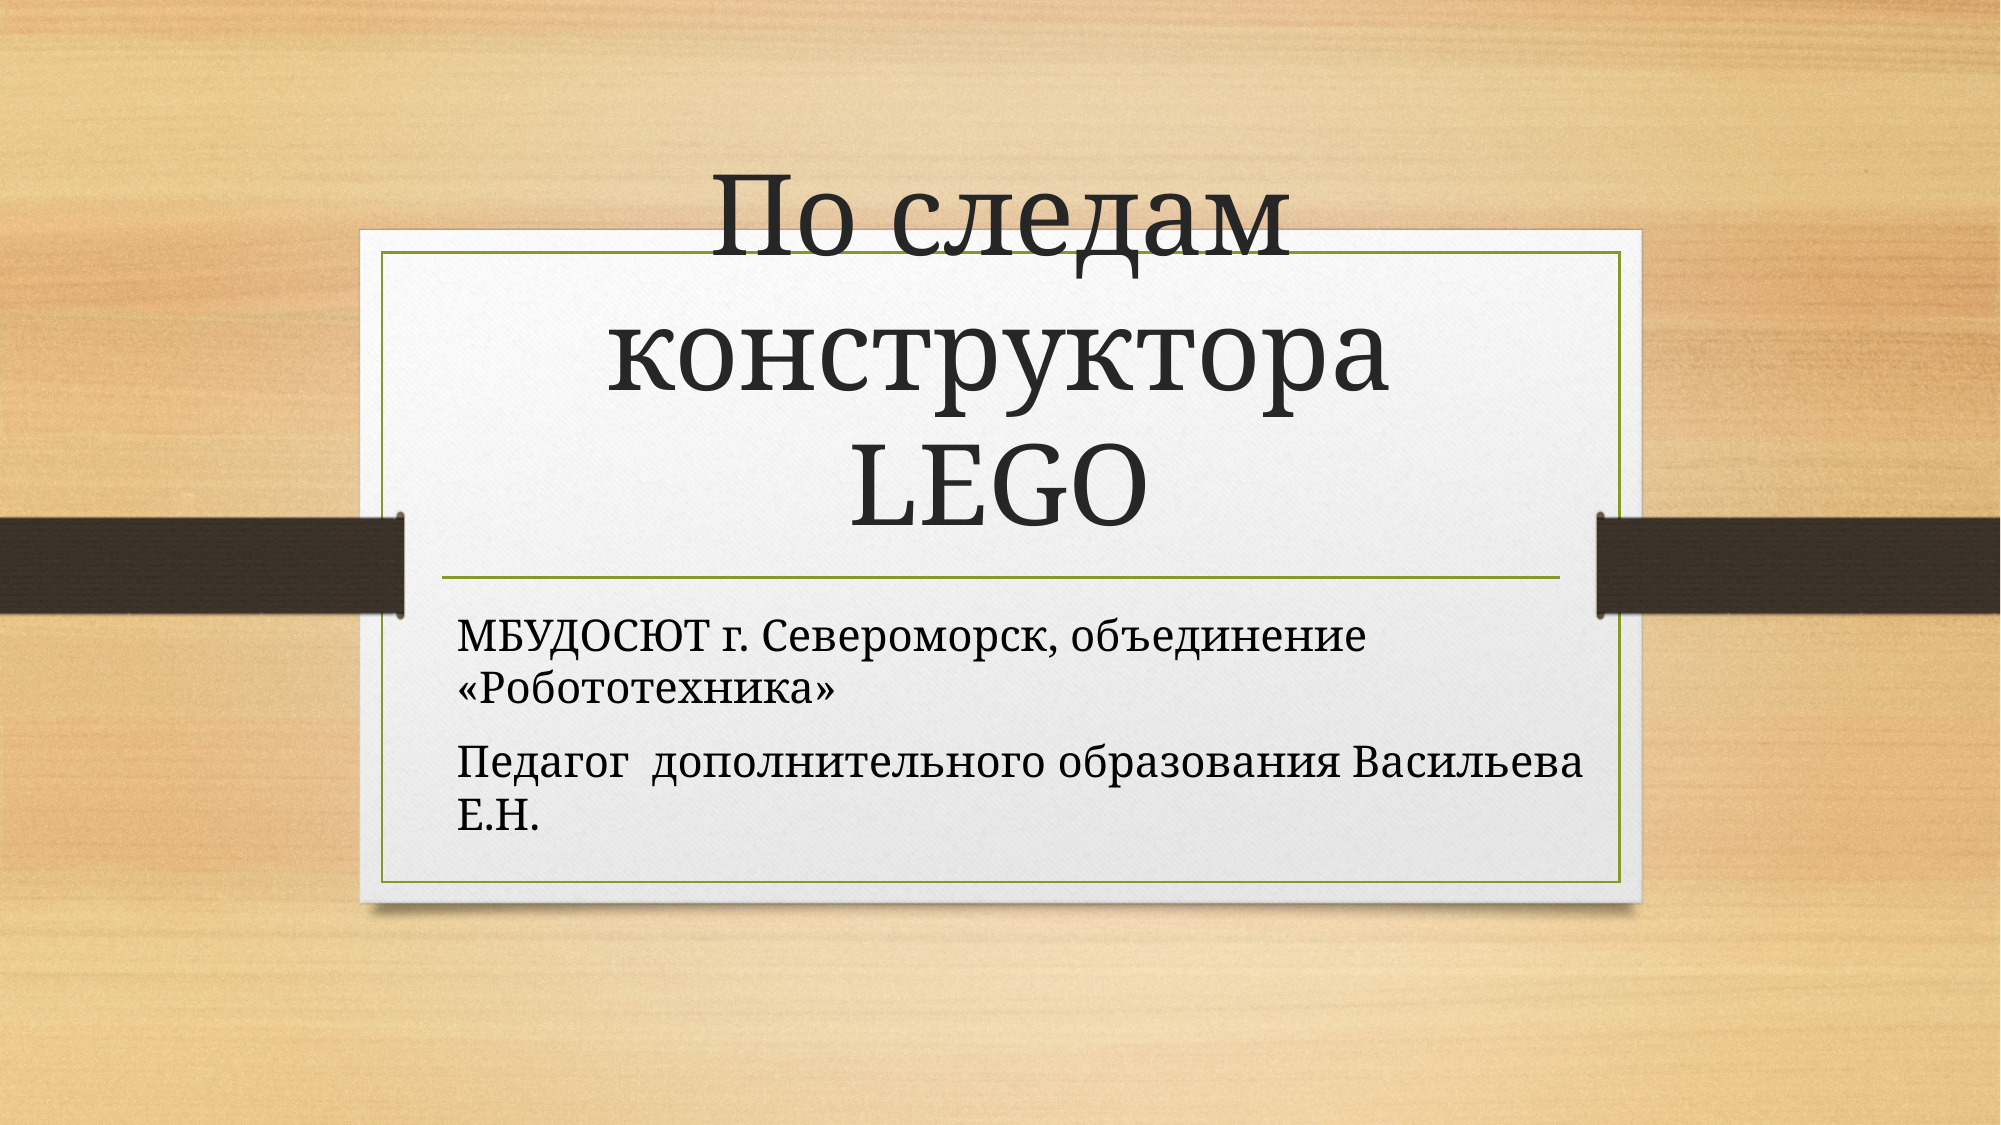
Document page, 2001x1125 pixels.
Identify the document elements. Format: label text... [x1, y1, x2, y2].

picture [0, 0, 2001, 1125]
title По следам конструктора LEGO [441, 306, 1560, 556]
subtitle МБУДОСЮТ г. Североморск, объединение «Робототехника» Педагог дополнительного образования Васильева Е.Н. [441, 600, 1623, 817]
